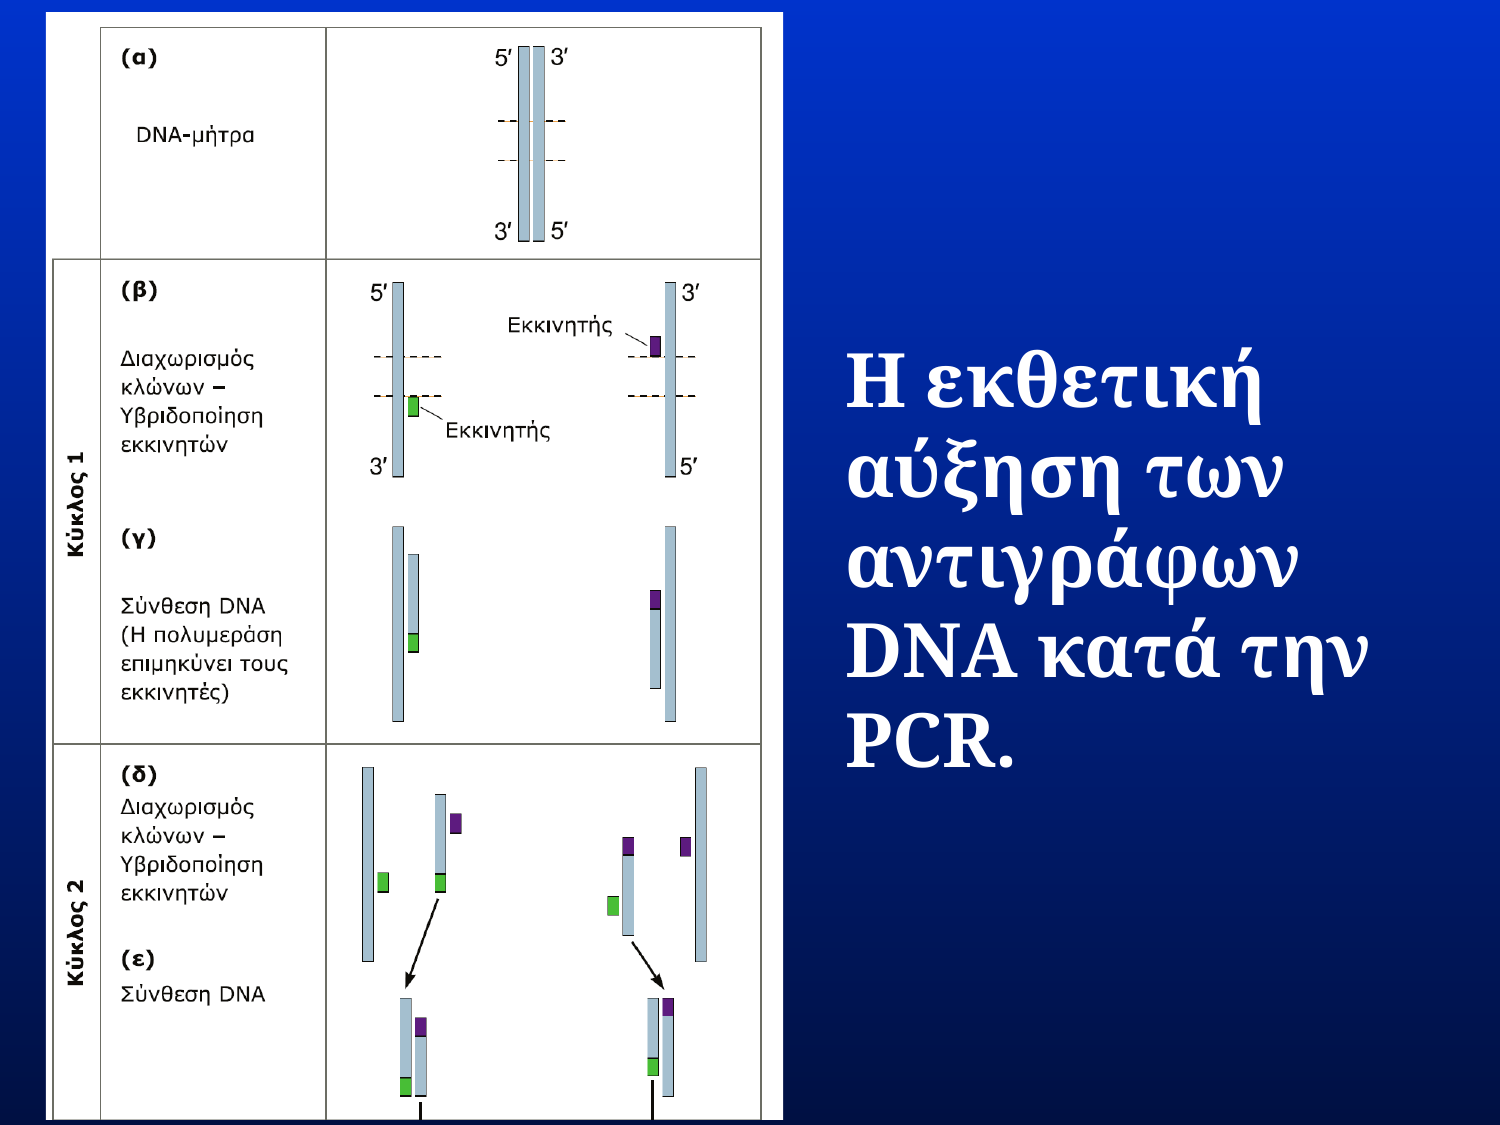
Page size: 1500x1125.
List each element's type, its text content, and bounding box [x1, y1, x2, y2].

text_box Η εκθετική αύξηση των αντιγράφων DNA κατά την PCR. [830, 325, 1454, 790]
picture [45, 11, 784, 1120]
